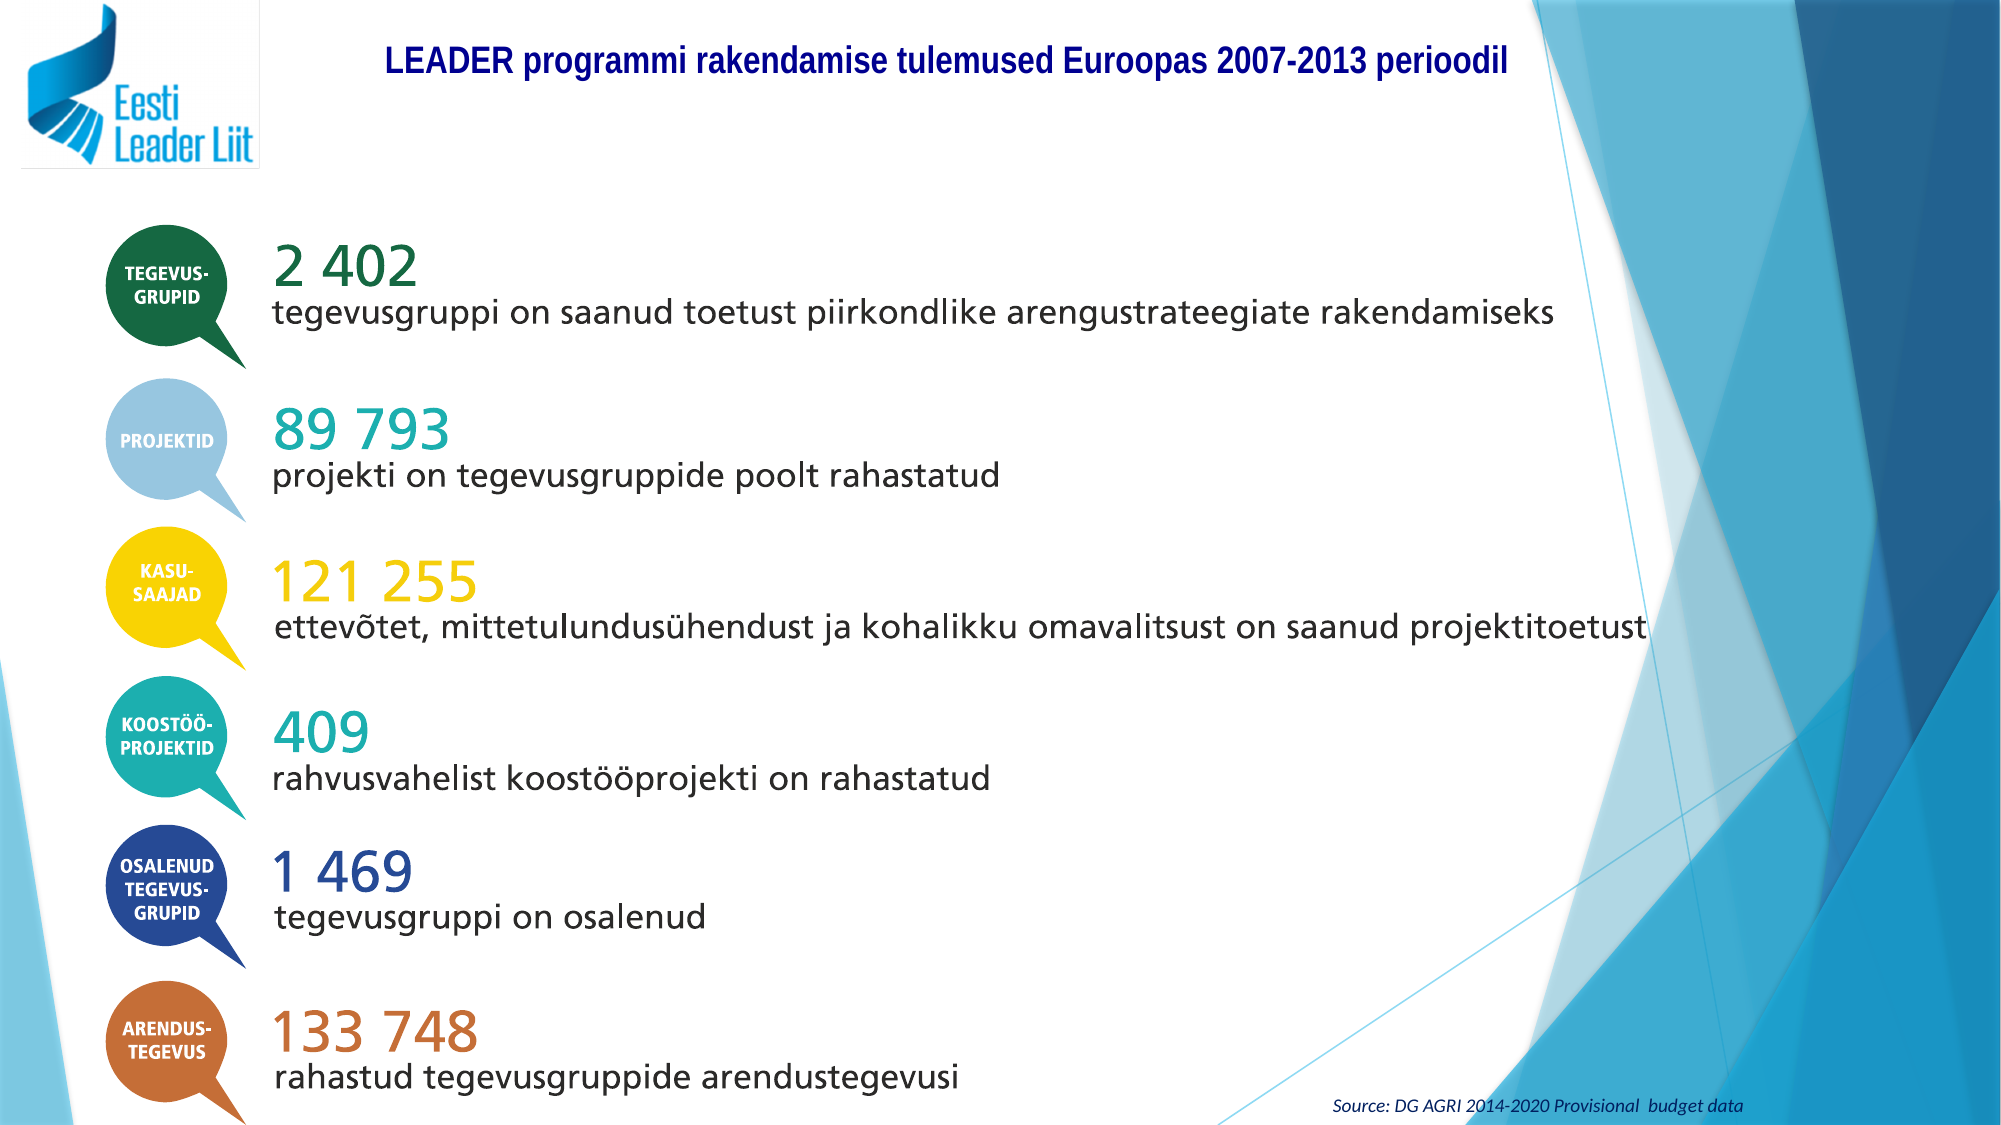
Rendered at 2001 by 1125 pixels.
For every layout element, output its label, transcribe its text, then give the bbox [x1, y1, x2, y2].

text_box Source: DG AGRI 2014-2020 Provisional budget data [1651, 1093, 2000, 1125]
picture [105, 224, 1647, 1125]
picture [21, 0, 261, 170]
title LEADER programmi rakendamise tulemused Euroopas 2007-2013 perioodil [370, 0, 1841, 199]
